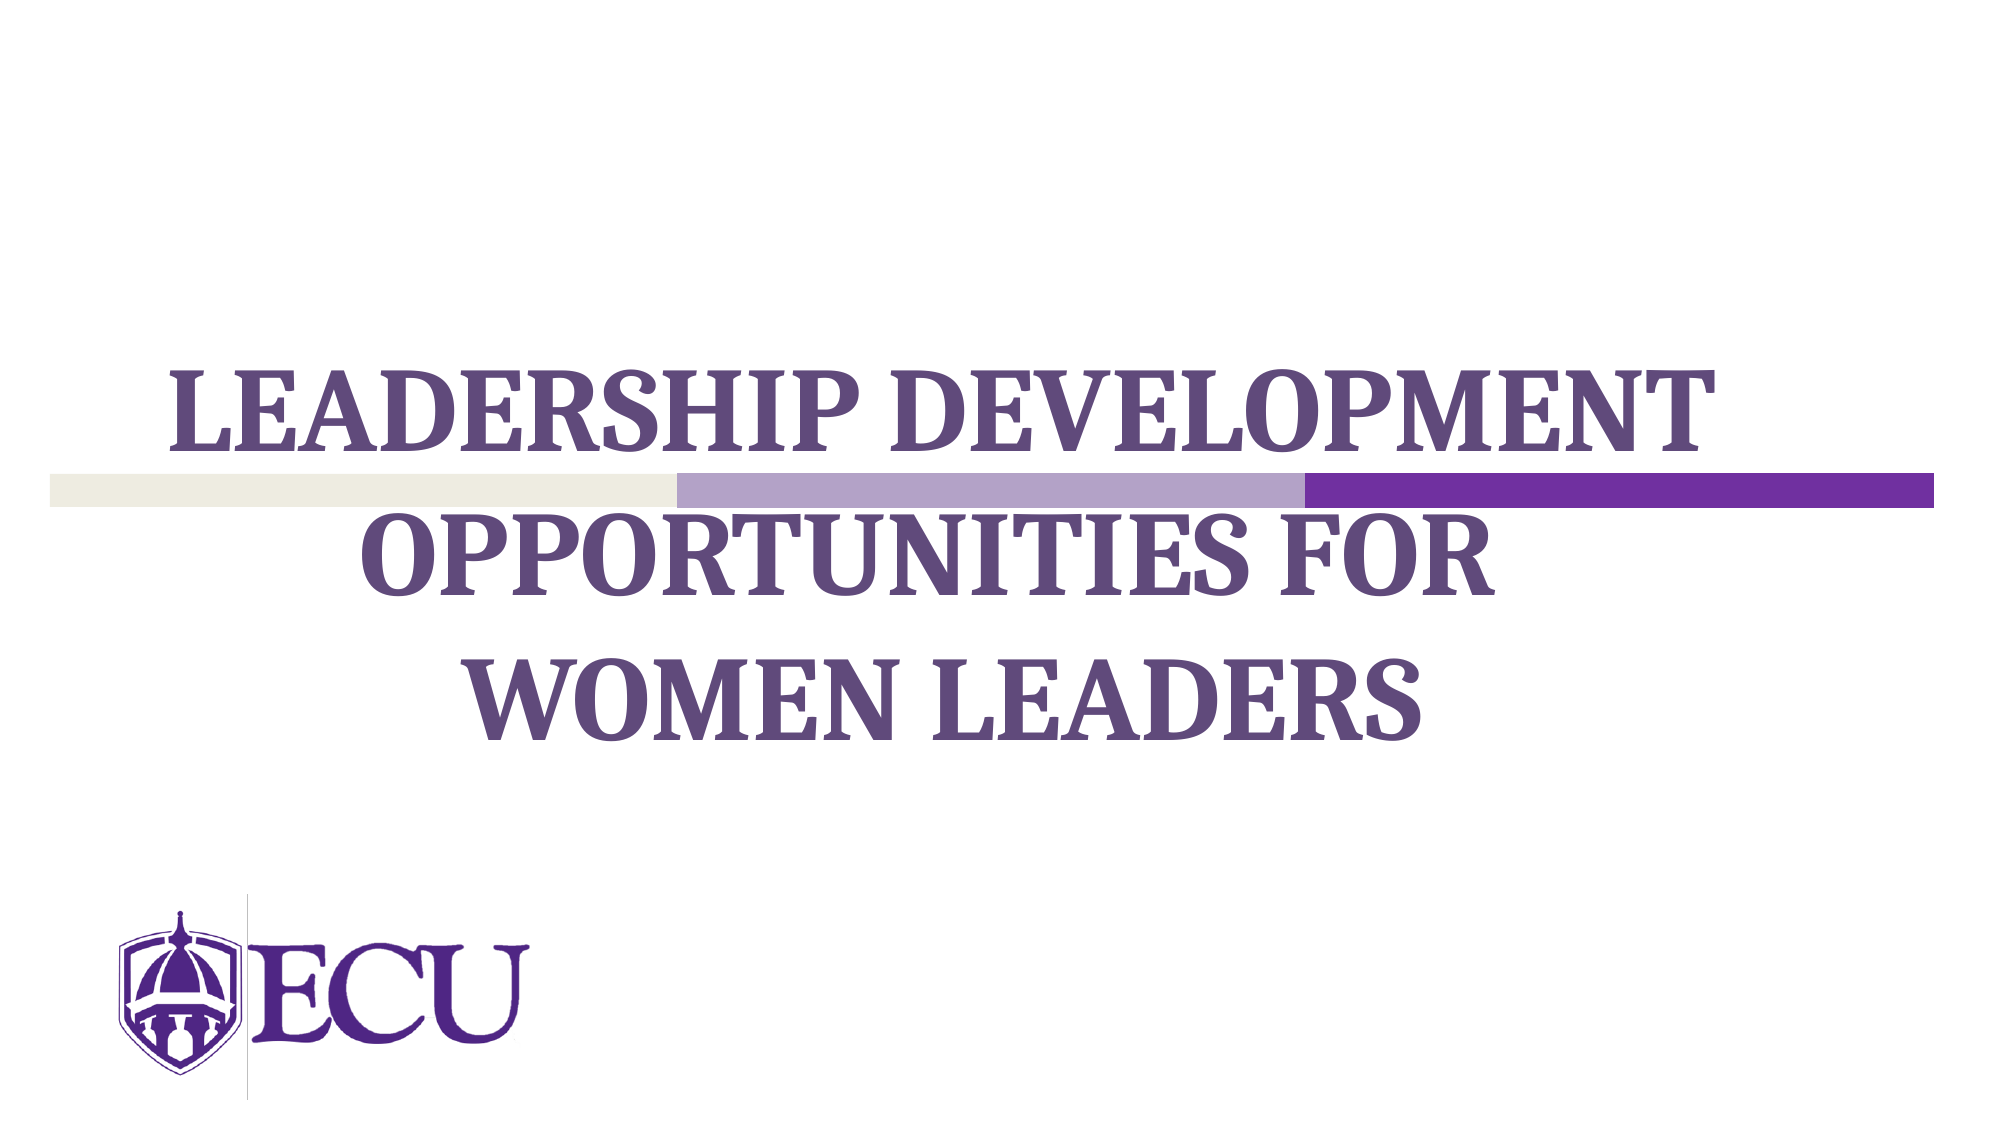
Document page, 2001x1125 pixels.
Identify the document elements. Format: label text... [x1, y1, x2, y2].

picture [99, 894, 550, 1100]
title LEADERSHIP DEVELOPMENT OPPORTUNITIES FOR WOMEN LEADERS [141, 274, 1742, 966]
